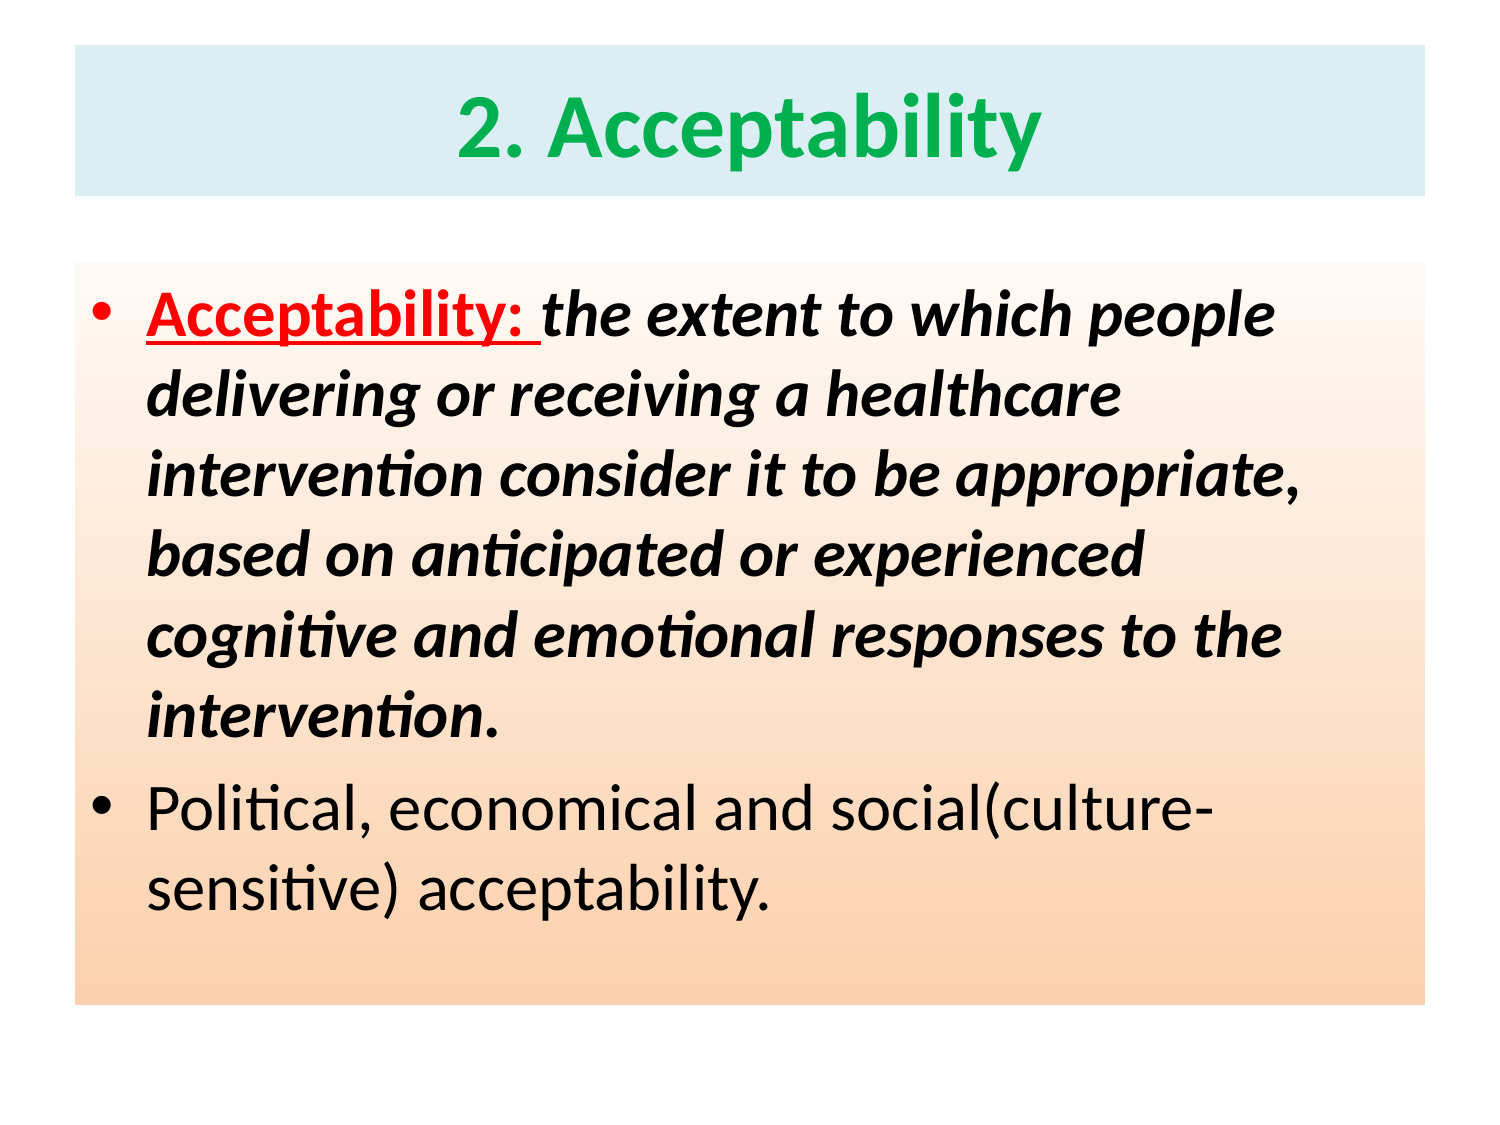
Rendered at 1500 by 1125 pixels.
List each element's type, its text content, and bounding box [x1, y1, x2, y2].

list Acceptability: the extent to which people delivering or receiving a healthcare intervention consider it to be appropriate, based on anticipated or experienced cognitive and emotional responses to the intervention. Political, economical and social(culture-sensitive) acceptability. [75, 262, 1425, 1005]
title 2. Acceptability [75, 45, 1425, 197]
